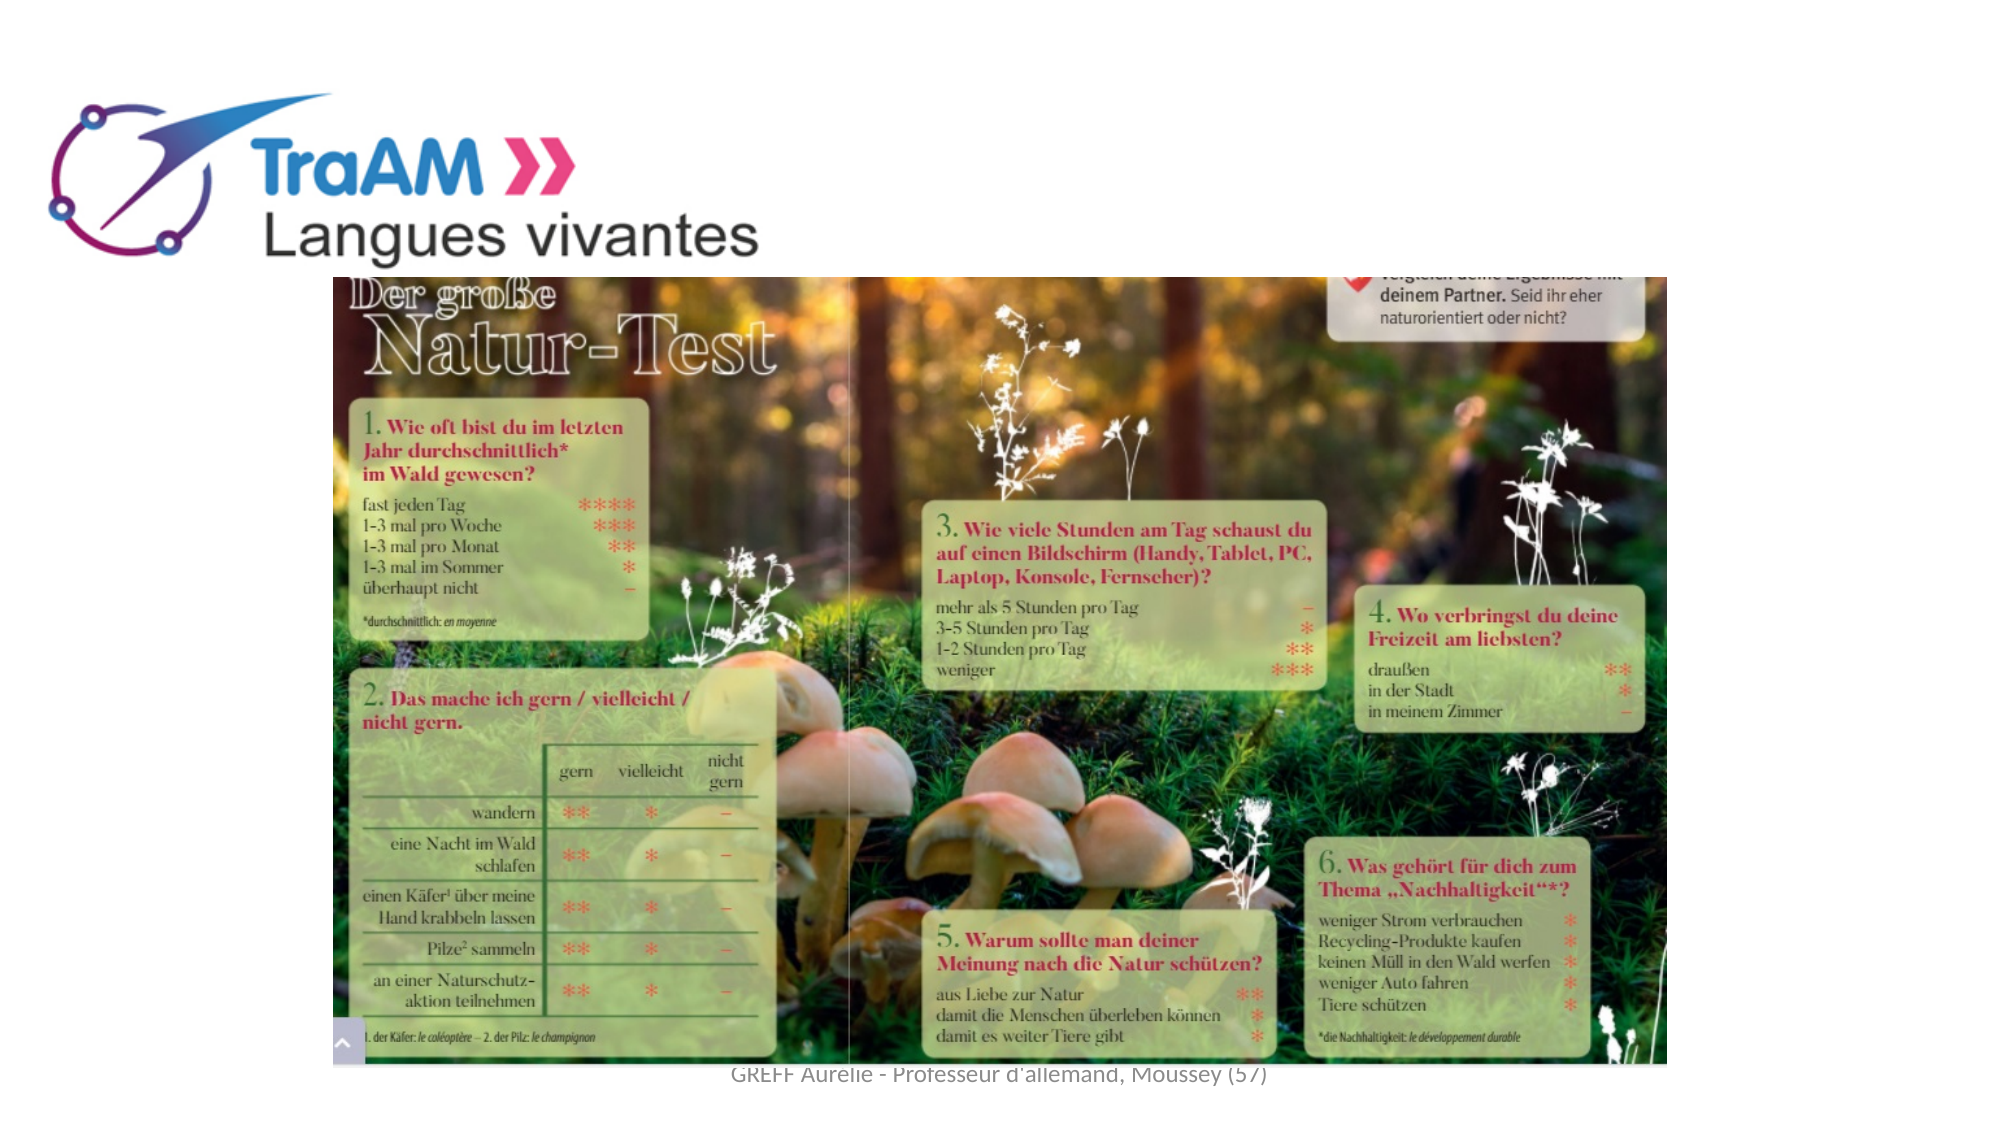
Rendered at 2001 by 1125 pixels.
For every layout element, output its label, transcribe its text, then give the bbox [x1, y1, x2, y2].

footer GREFF Aurélie - Professeur d'allemand, Moussey (57) [662, 1068, 1338, 1103]
picture [41, 59, 1667, 1068]
